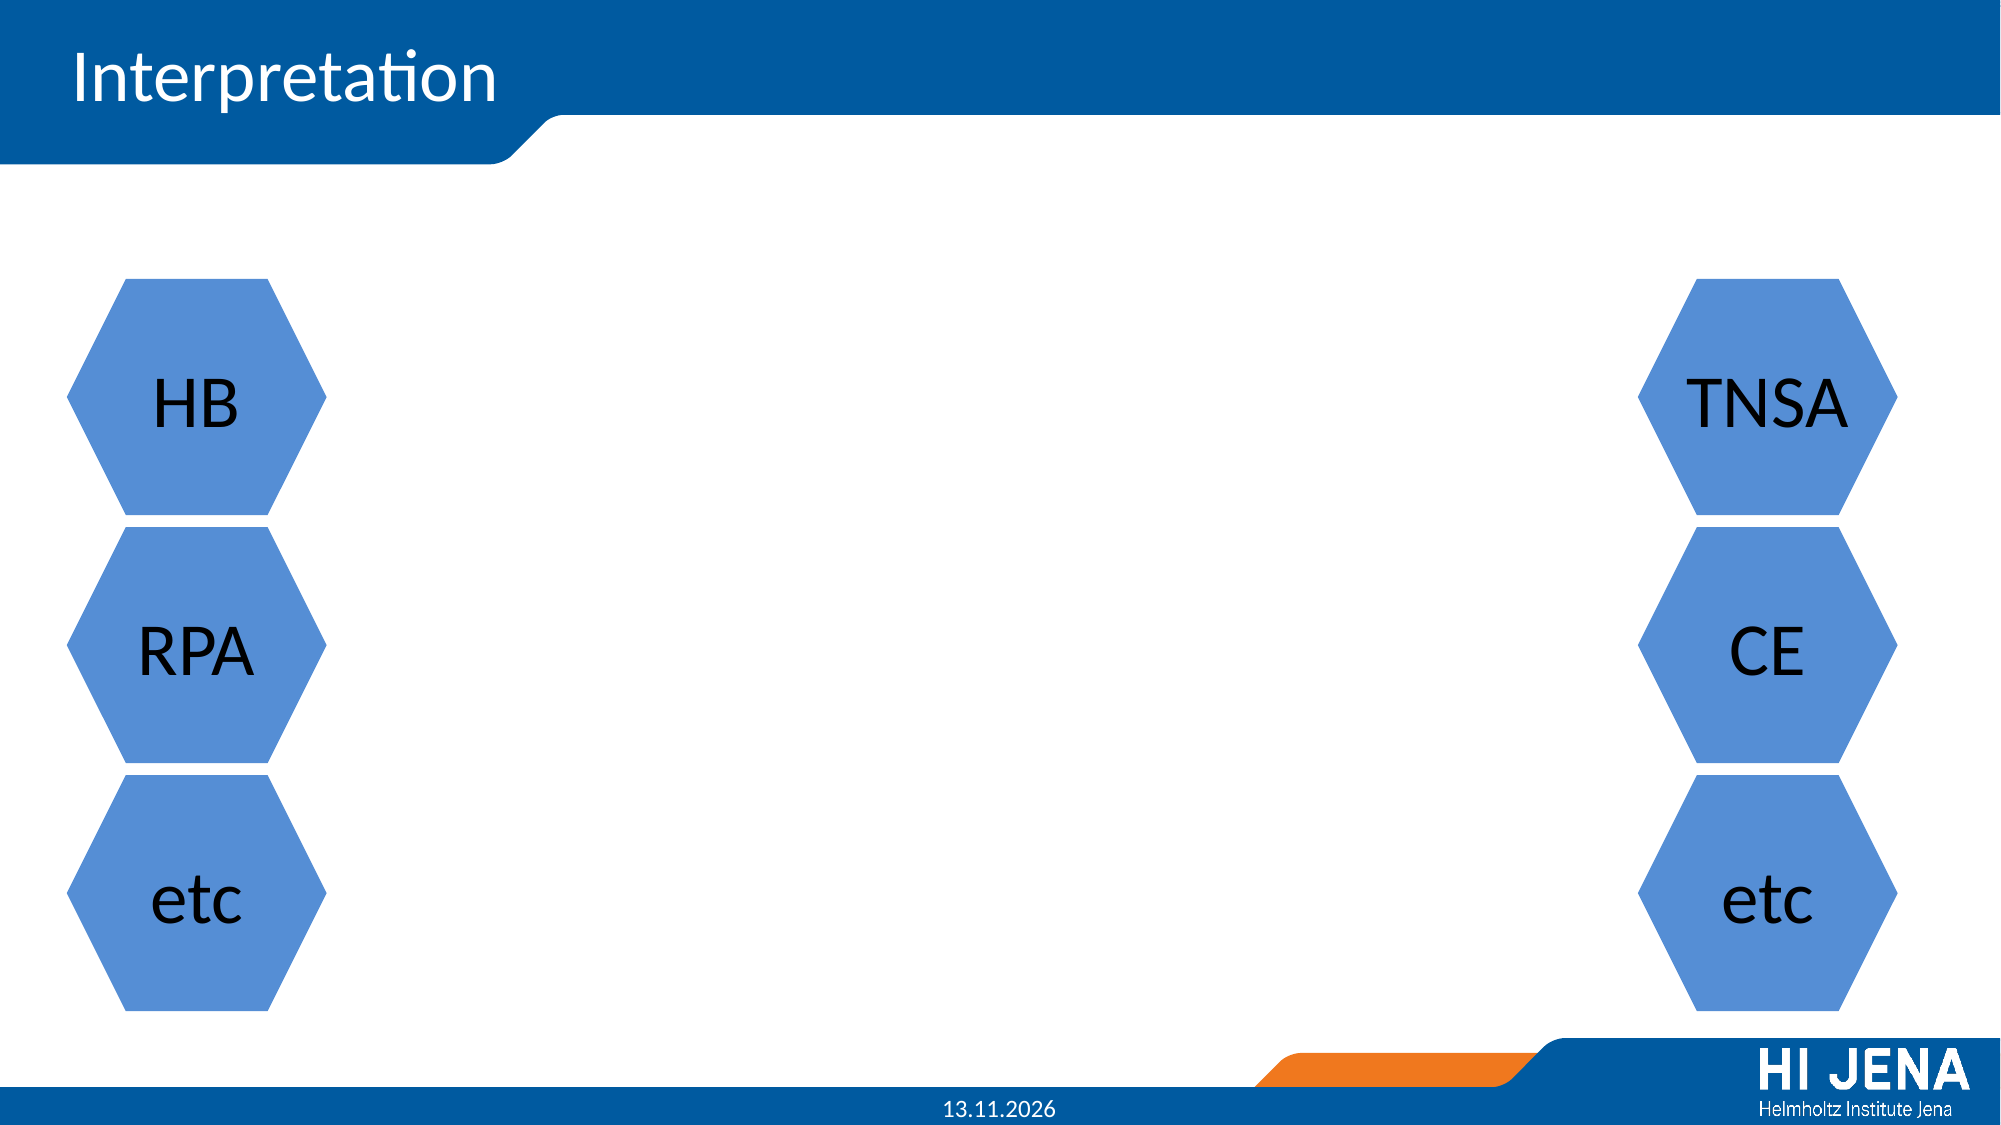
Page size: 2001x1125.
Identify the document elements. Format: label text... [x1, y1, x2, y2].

picture [1730, 1033, 2000, 1125]
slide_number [766, 1077, 1233, 1125]
text_box HB [66, 278, 327, 516]
text_box etc [66, 775, 327, 1012]
text_box RPA [66, 527, 327, 764]
footer [97, 1077, 732, 1125]
text_box etc [1637, 775, 1898, 1012]
text_box TNSA [1637, 278, 1898, 516]
text_box CE [1637, 527, 1898, 764]
text_box Interpretation [56, 19, 515, 124]
